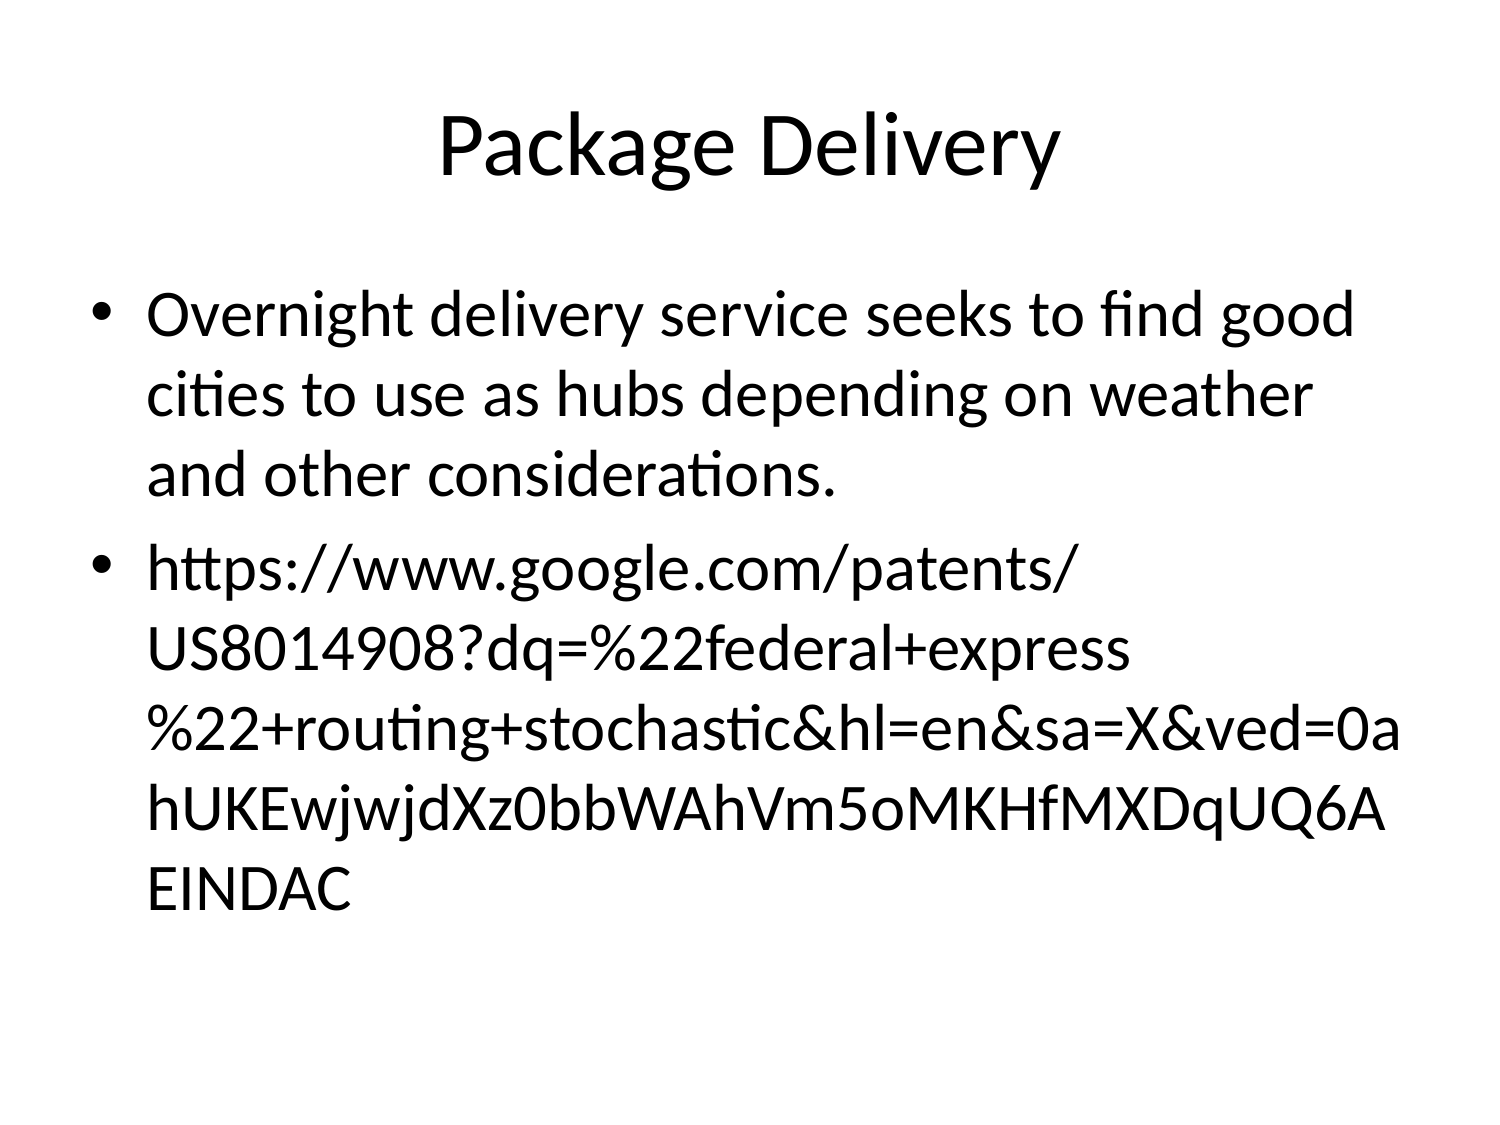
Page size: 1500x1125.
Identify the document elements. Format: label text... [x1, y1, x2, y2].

list Overnight delivery service seeks to find good cities to use as hubs depending on weather and other considerations. https://www.google.com/patents/US8014908?dq=%22federal+express%22+routing+stochastic&hl=en&sa=X&ved=0ahUKEwjwjdXz0bbWAhVm5oMKHfMXDqUQ6AEINDAC [75, 262, 1425, 1005]
title Package Delivery [75, 45, 1425, 233]
